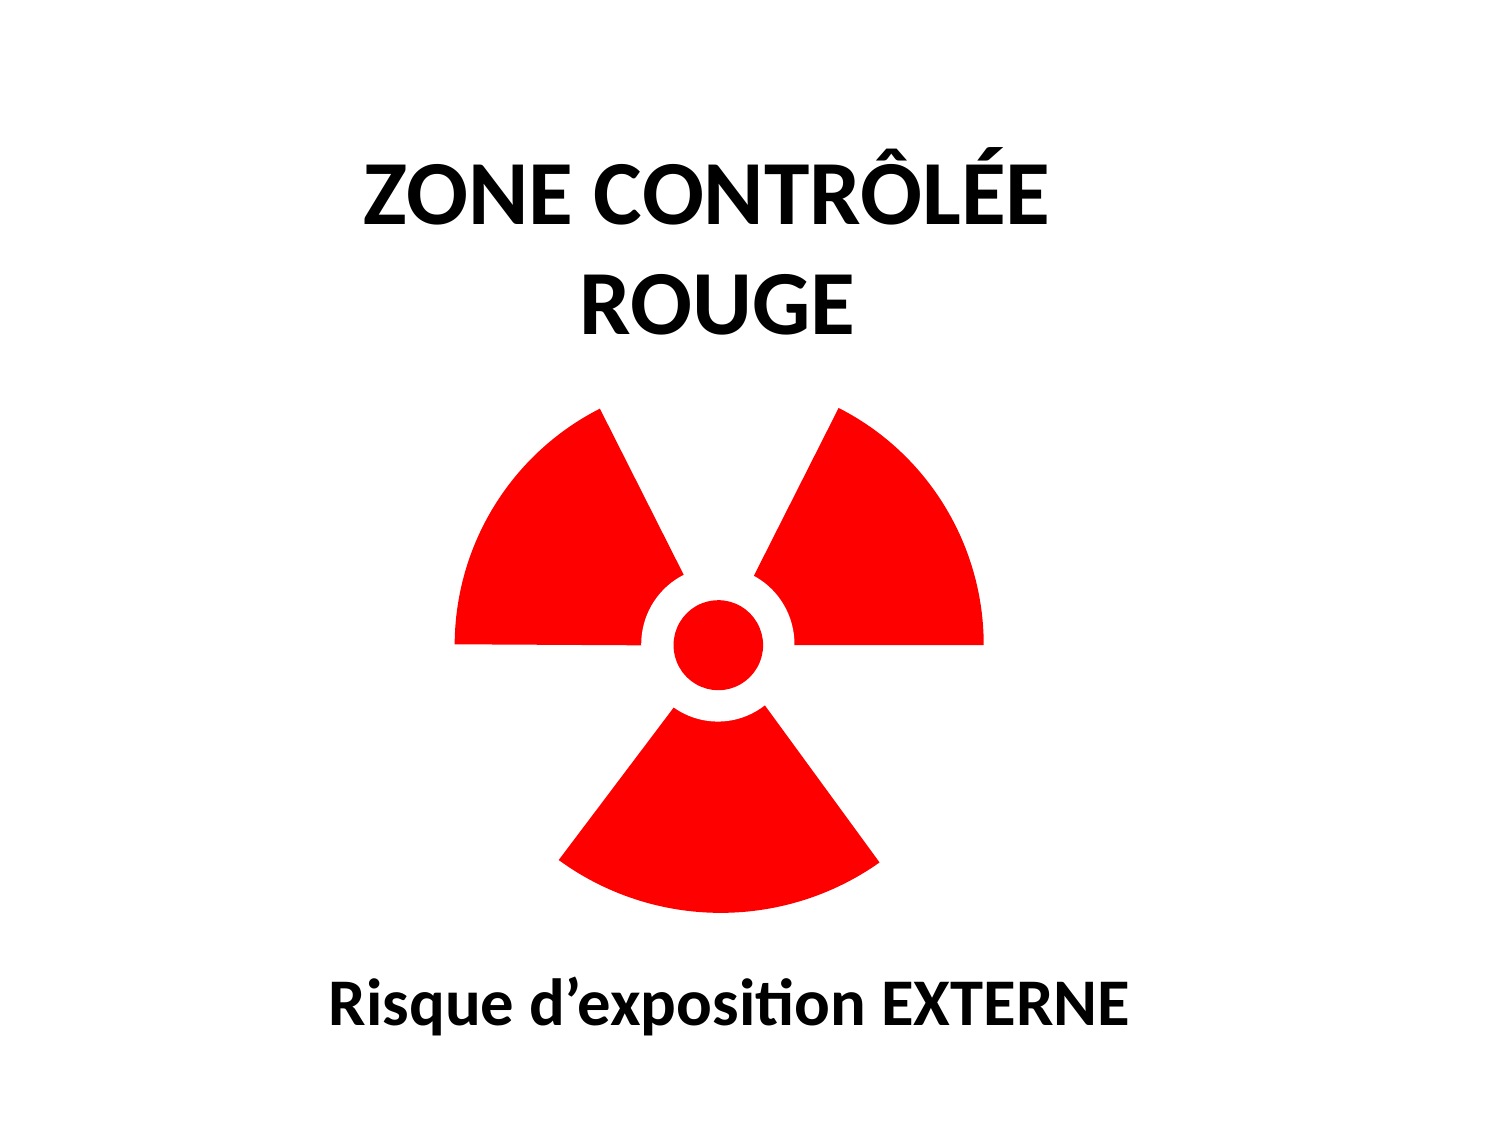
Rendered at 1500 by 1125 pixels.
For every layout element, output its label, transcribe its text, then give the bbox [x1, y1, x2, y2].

text_box Risque d’exposition EXTERNE [313, 951, 1146, 1046]
text_box ZONE CONTRÔLÉE ROUGE [174, 125, 1262, 361]
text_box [454, 407, 984, 914]
